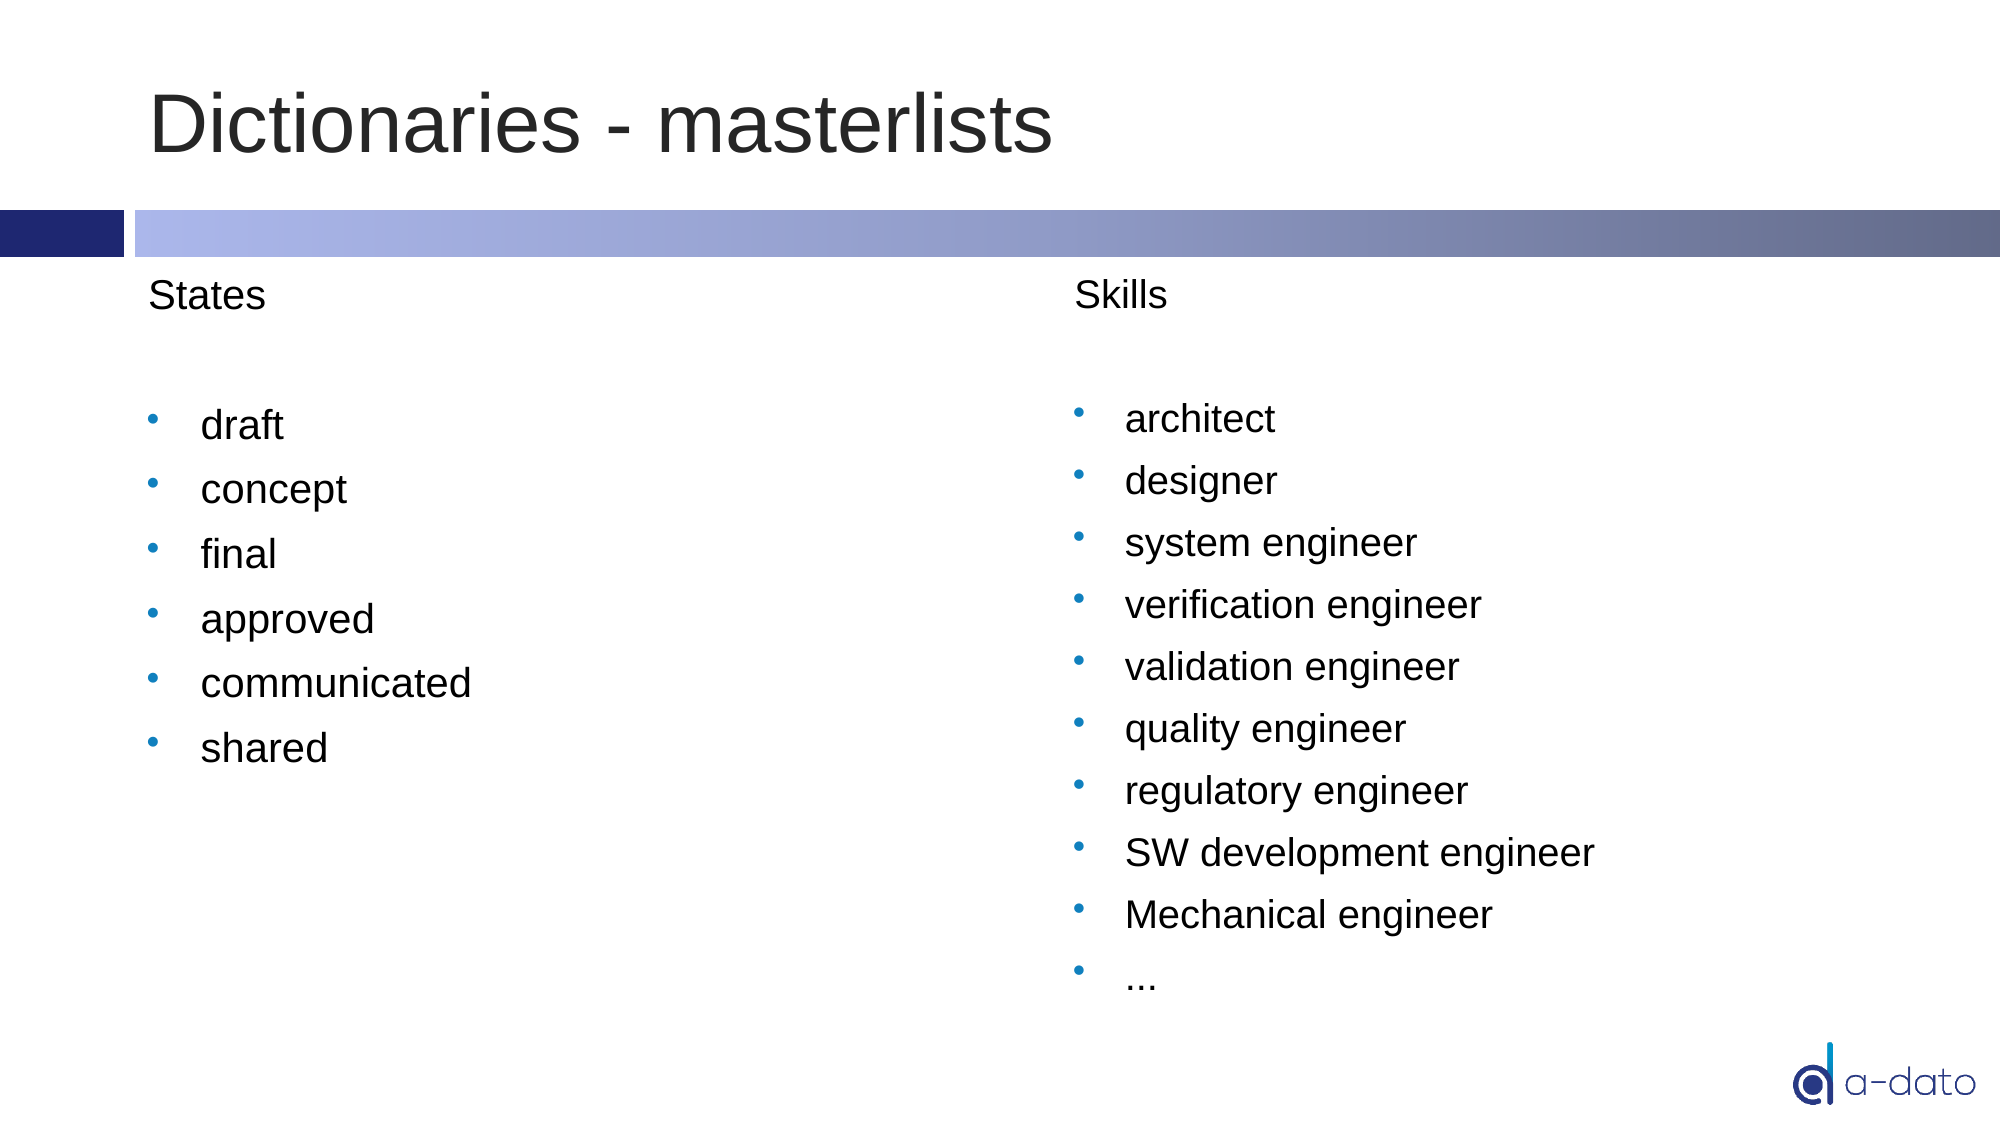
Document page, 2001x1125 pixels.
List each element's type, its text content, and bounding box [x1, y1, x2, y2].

title Dictionaries - masterlists [133, 37, 1917, 200]
picture [1771, 1014, 2001, 1125]
picture [0, 210, 2000, 257]
list States draft concept final approved communicated shared [133, 260, 984, 1011]
list Skills architect designer system engineer verification engineer validation engineer quality engineer regulatory engineer SW development engineer Mechanical engineer ... [1059, 260, 1910, 1011]
